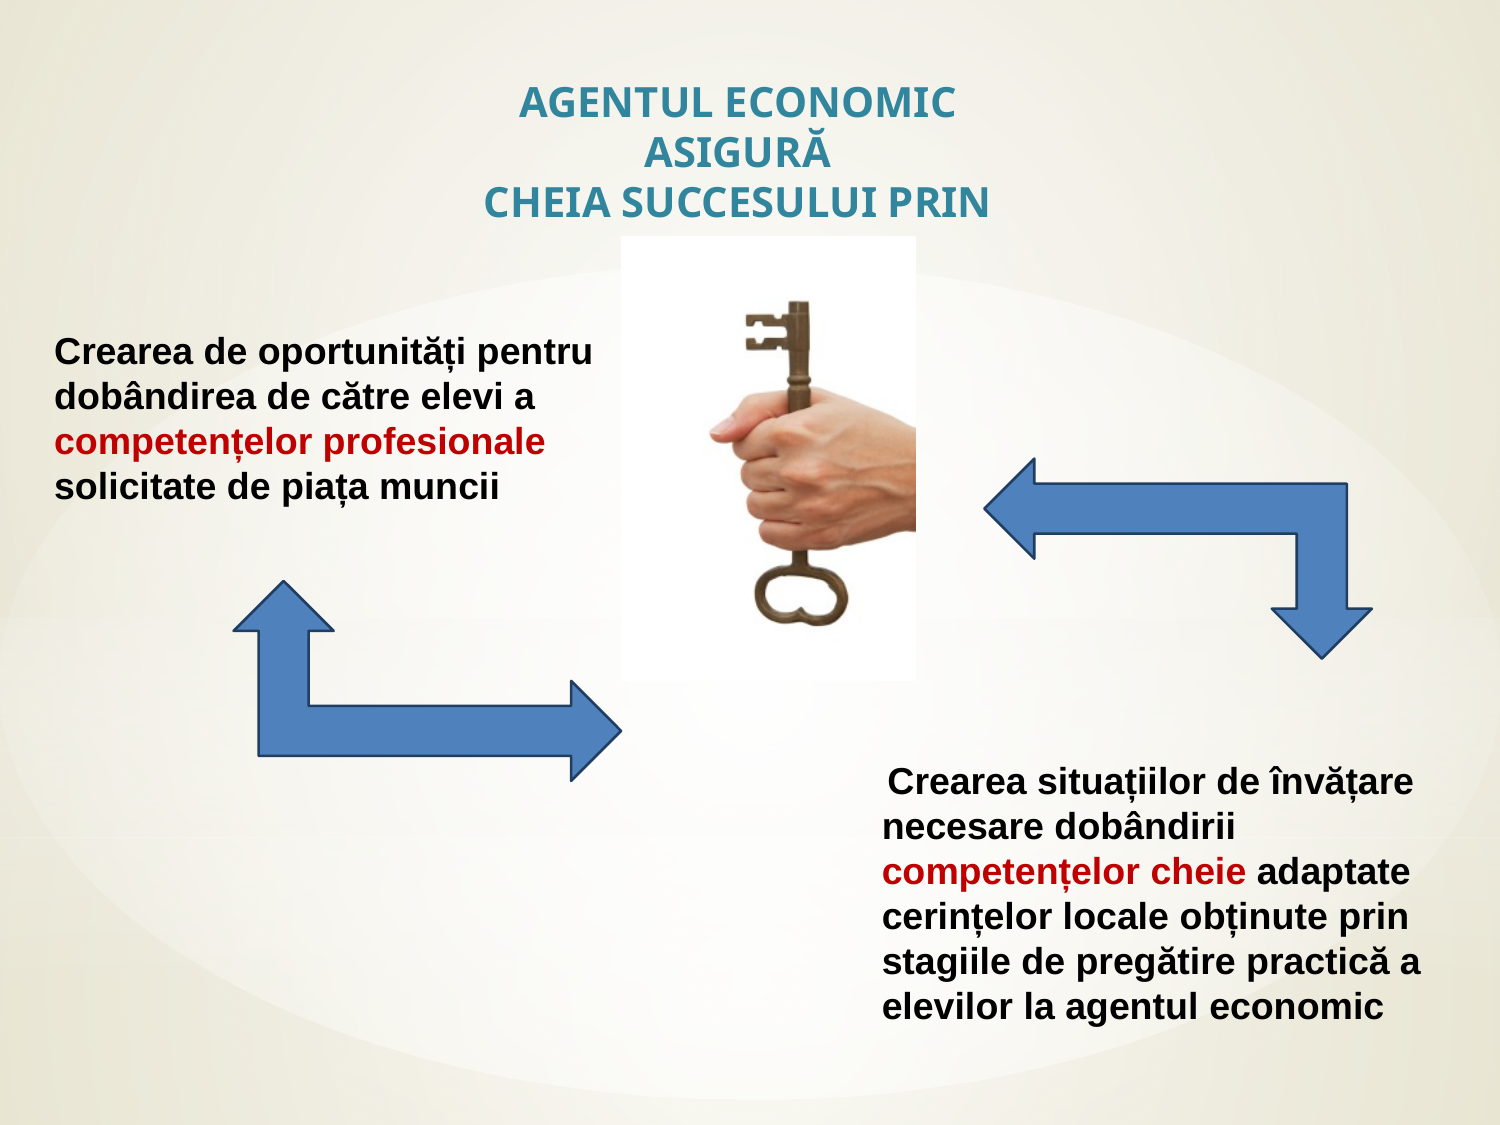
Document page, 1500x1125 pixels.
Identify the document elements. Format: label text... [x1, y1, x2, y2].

text_box [232, 580, 623, 783]
text_box [983, 457, 1374, 660]
text_box Crearea situațiilor de învățare necesare dobândirii competențelor cheie adaptate cerințelor locale obținute prin stagiile de pregătire practică a elevilor la agentul economic [820, 749, 1465, 1035]
text_box [914, 175, 1465, 236]
text_box Crearea de oportunități pentru dobândirea de către elevi a competențelor profesionale solicitate de piața muncii [39, 319, 614, 515]
text_box AGENTUL ECONOMIC ASIGURĂ CHEIA SUCCESULUI PRIN [427, 68, 1049, 234]
text_box [35, 175, 620, 236]
picture [620, 236, 916, 682]
